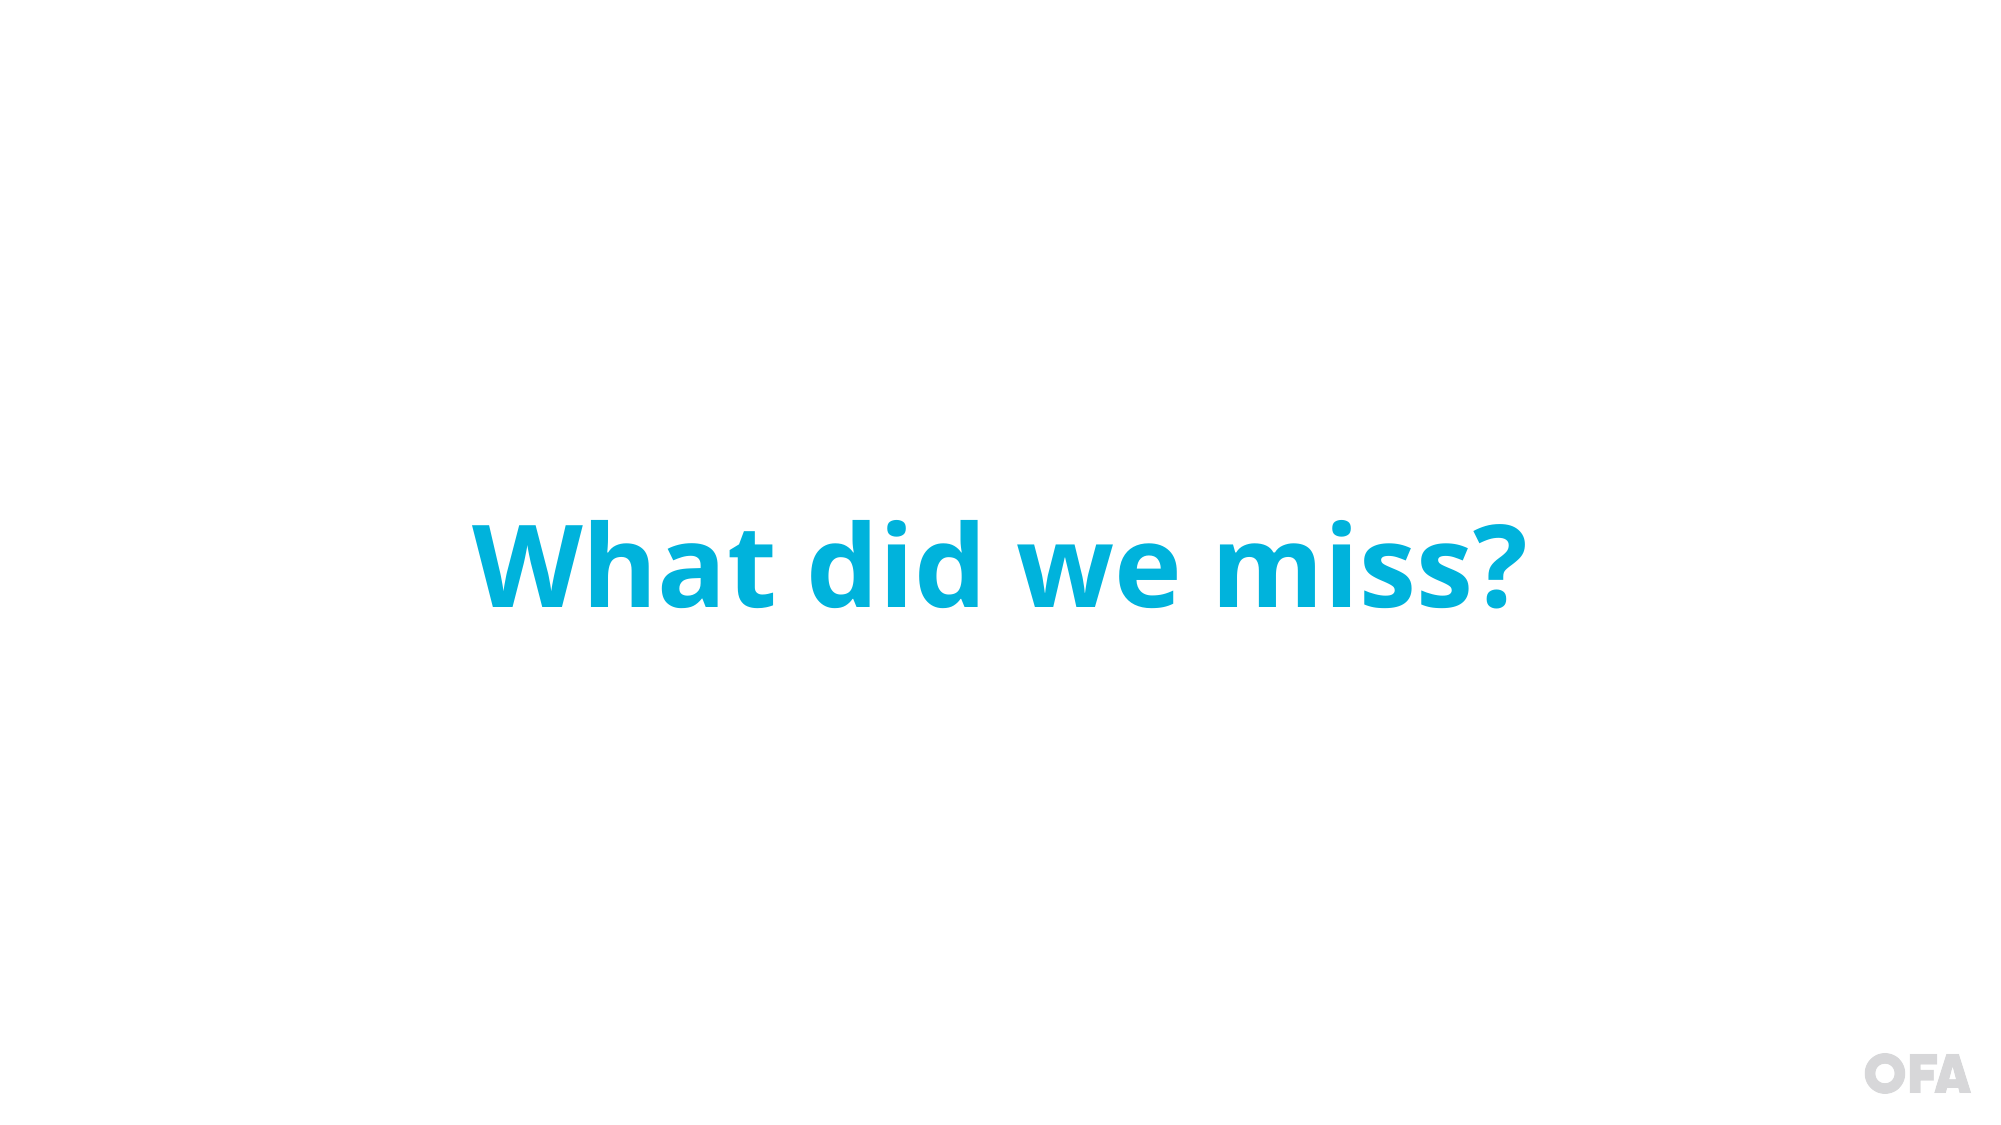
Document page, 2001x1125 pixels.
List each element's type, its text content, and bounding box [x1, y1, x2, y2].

text_box What did we miss? [0, 485, 2000, 640]
picture [1863, 1052, 1972, 1095]
